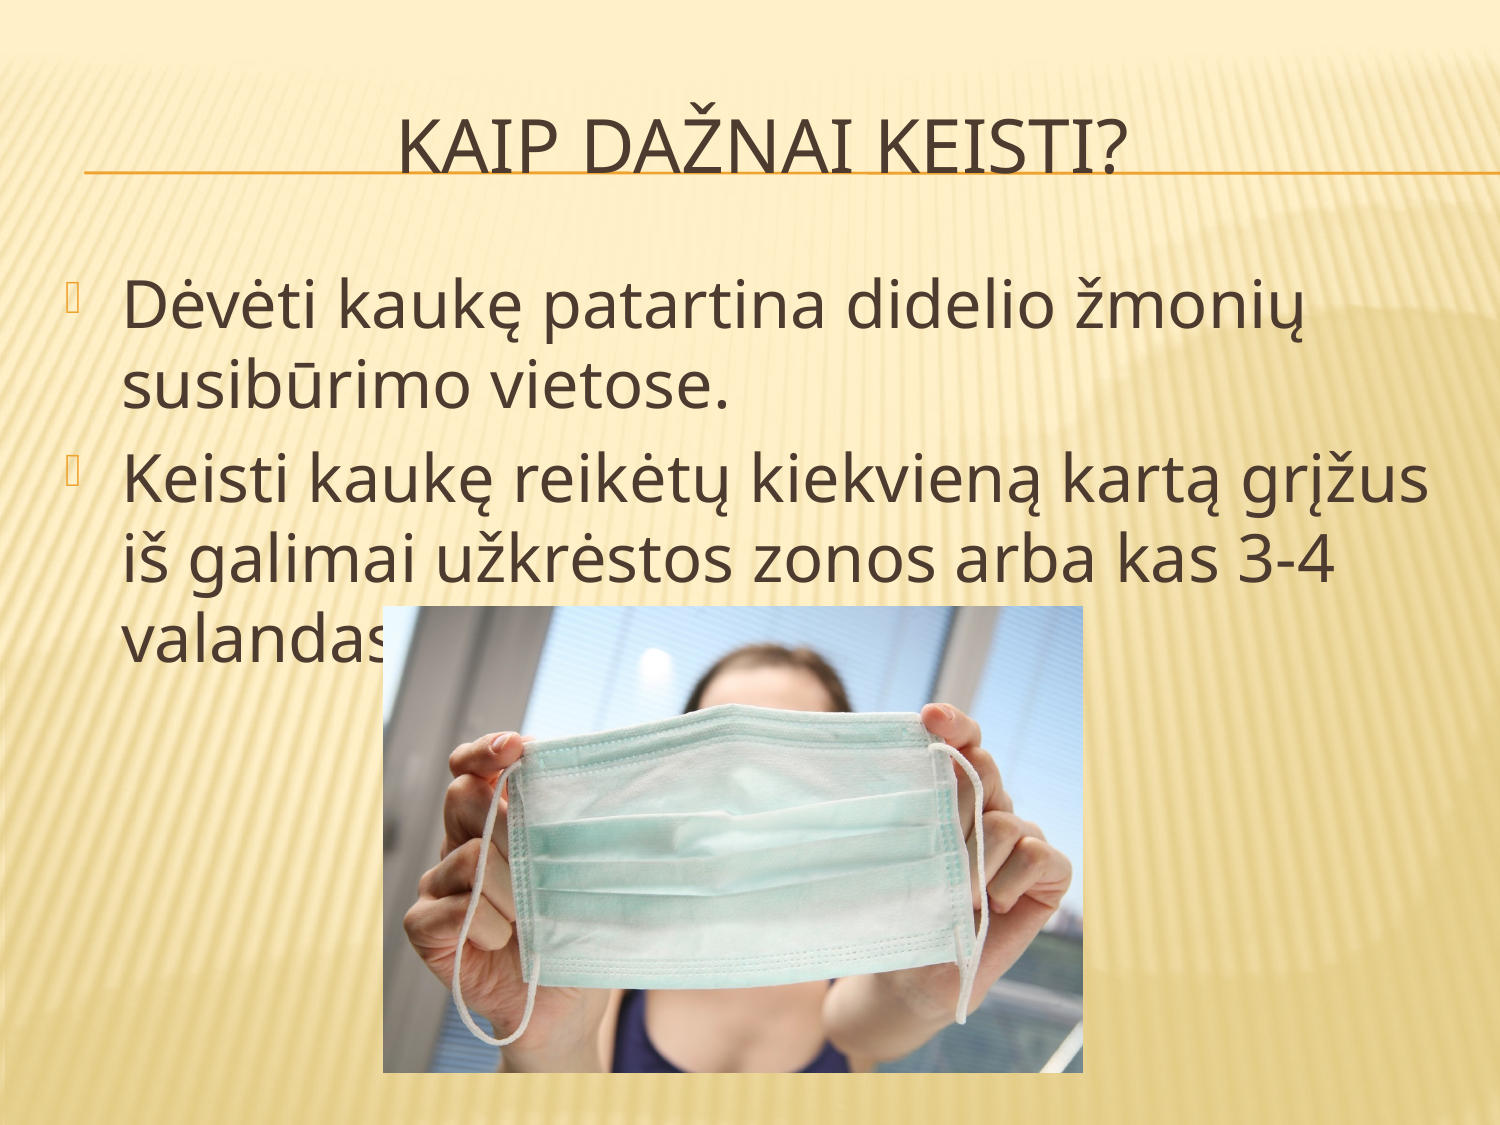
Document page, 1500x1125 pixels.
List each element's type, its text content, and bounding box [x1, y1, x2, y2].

title Kaip dažnai keisti? [50, 75, 1475, 213]
list Dėvėti kaukę patartina didelio žmonių susibūrimo vietose. Keisti kaukę reikėtų kiekvieną kartą grįžus iš galimai užkrėstos zonos arba kas 3-4 valandas. [50, 254, 1475, 998]
picture [383, 605, 1084, 1073]
